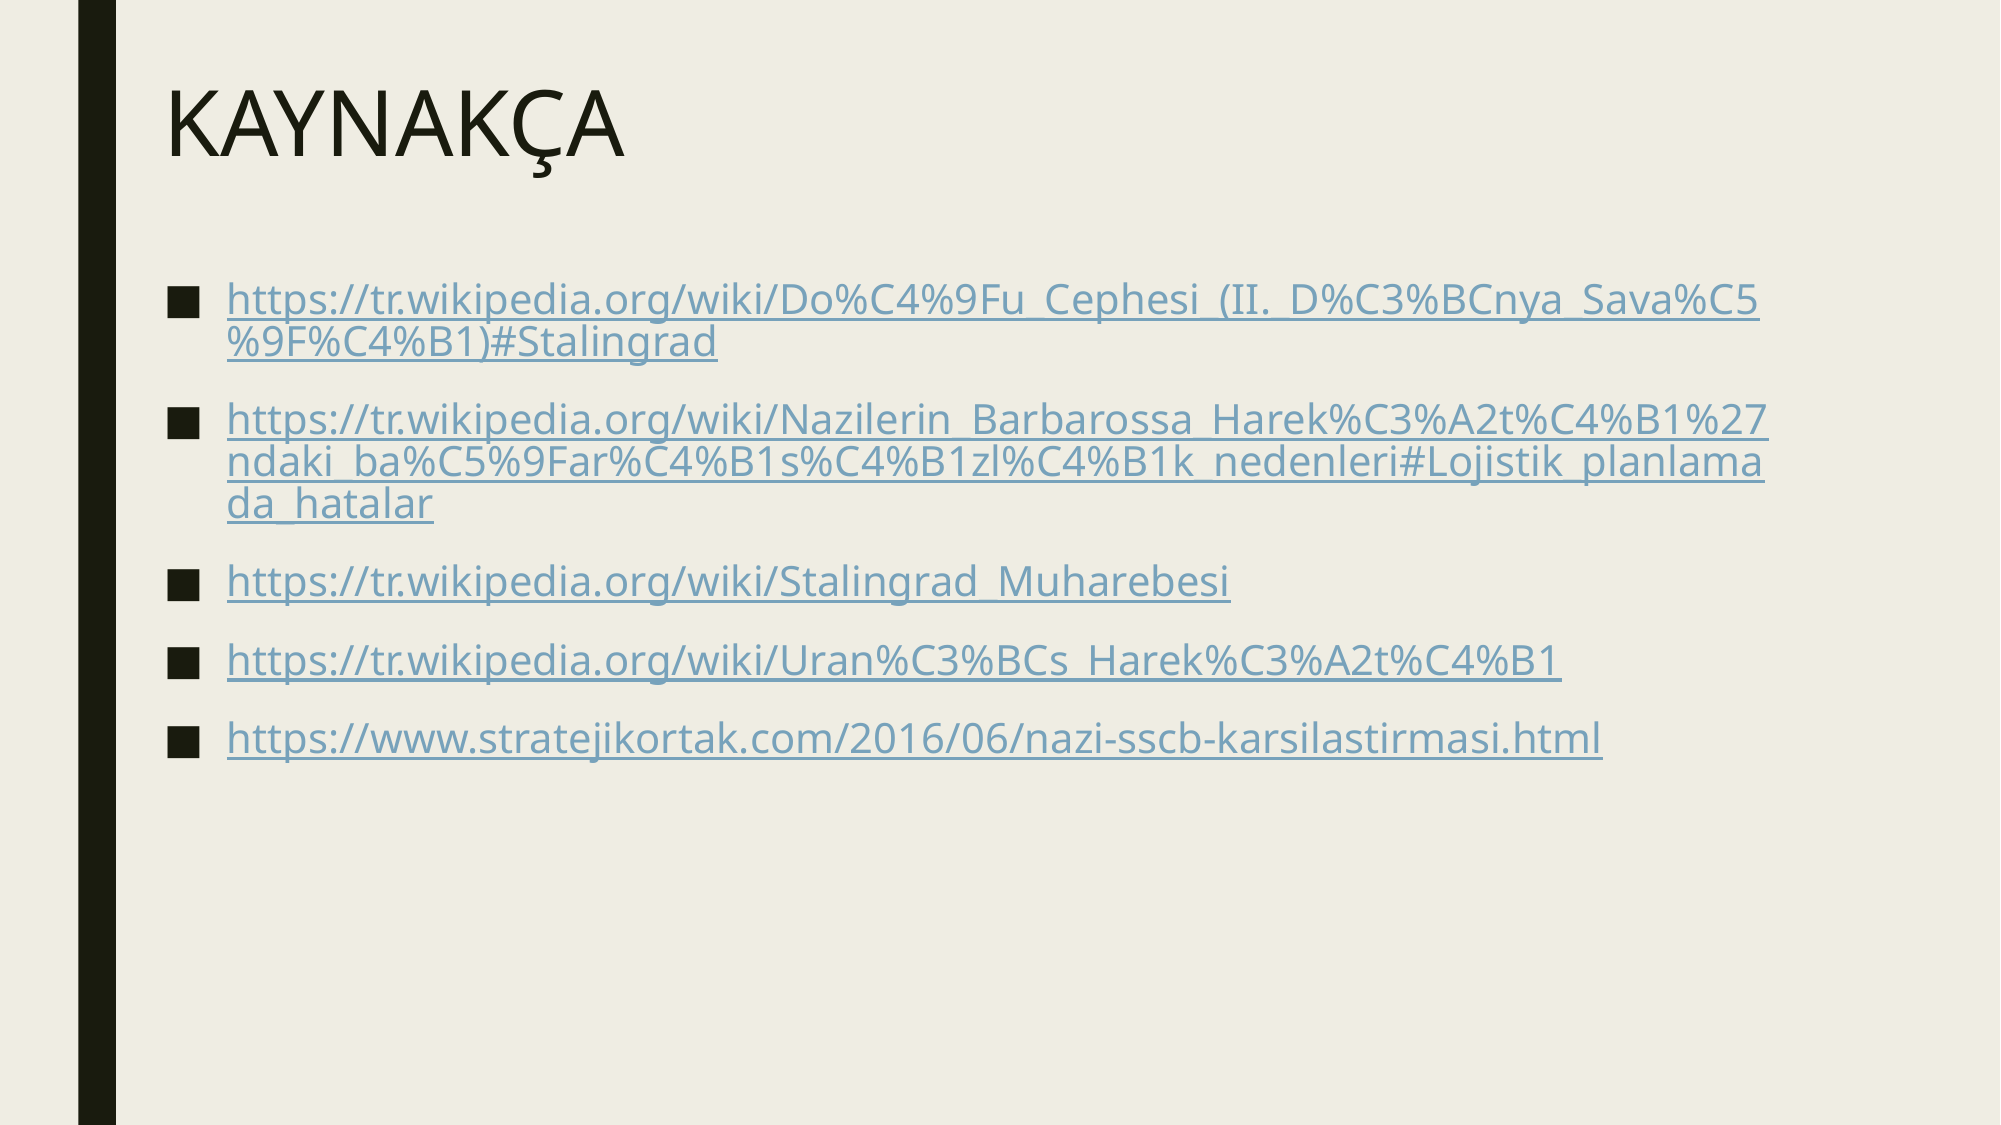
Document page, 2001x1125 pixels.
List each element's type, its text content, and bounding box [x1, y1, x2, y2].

list https://tr.wikipedia.org/wiki/Do%C4%9Fu_Cephesi_(II._D%C3%BCnya_Sava%C5%9F%C4%B1)#Stalingrad https://tr.wikipedia.org/wiki/Nazilerin_Barbarossa_Harek%C3%A2t%C4%B1%27ndaki_ba%C5%9Far%C4%B1s%C4%B1zl%C4%B1k_nedenleri#Lojistik_planlamada_hatalar https://tr.wikipedia.org/wiki/Stalingrad_Muharebesi https://tr.wikipedia.org/wiki/Uran%C3%BCs_Harek%C3%A2t%C4%B1 https://www.stratejikortak.com/2016/06/nazi-sscb-karsilastirmasi.html [148, 265, 1800, 963]
title KAYNAKÇA [148, 71, 1724, 265]
